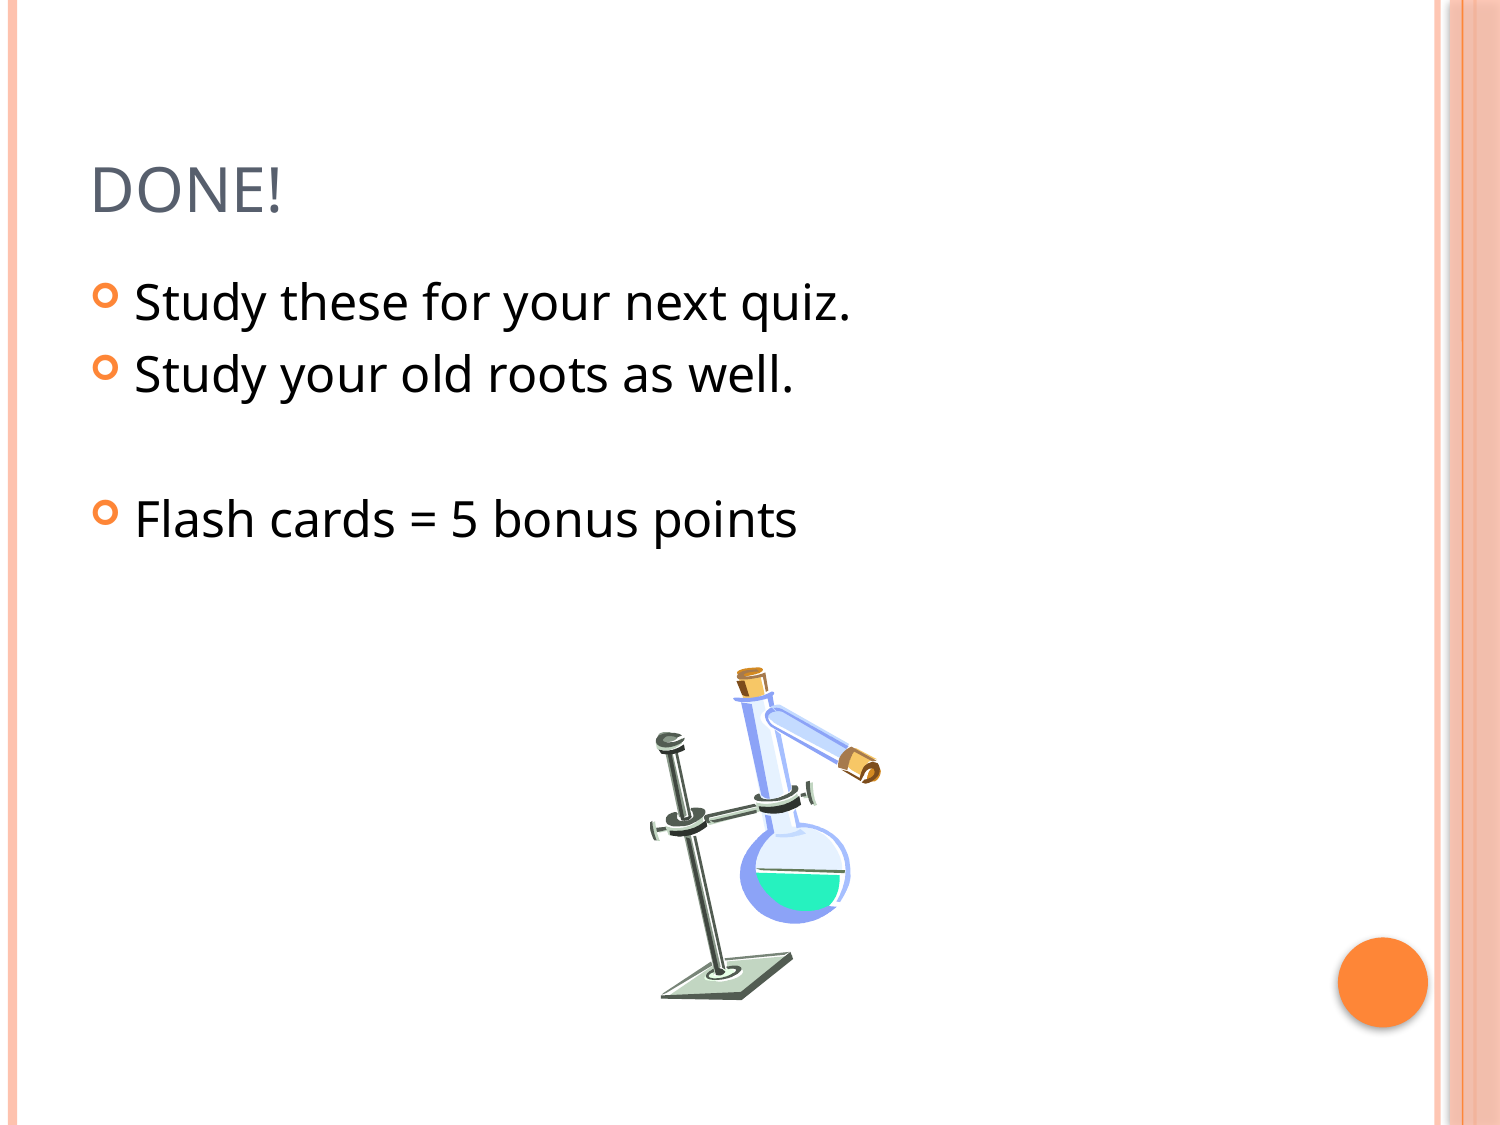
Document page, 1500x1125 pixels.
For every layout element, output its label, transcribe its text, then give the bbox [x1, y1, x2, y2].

list Study these for your next quiz. Study your old roots as well. Flash cards = 5 bonus points [75, 262, 1300, 1062]
picture [649, 661, 888, 1006]
title Done! [75, 45, 1300, 233]
